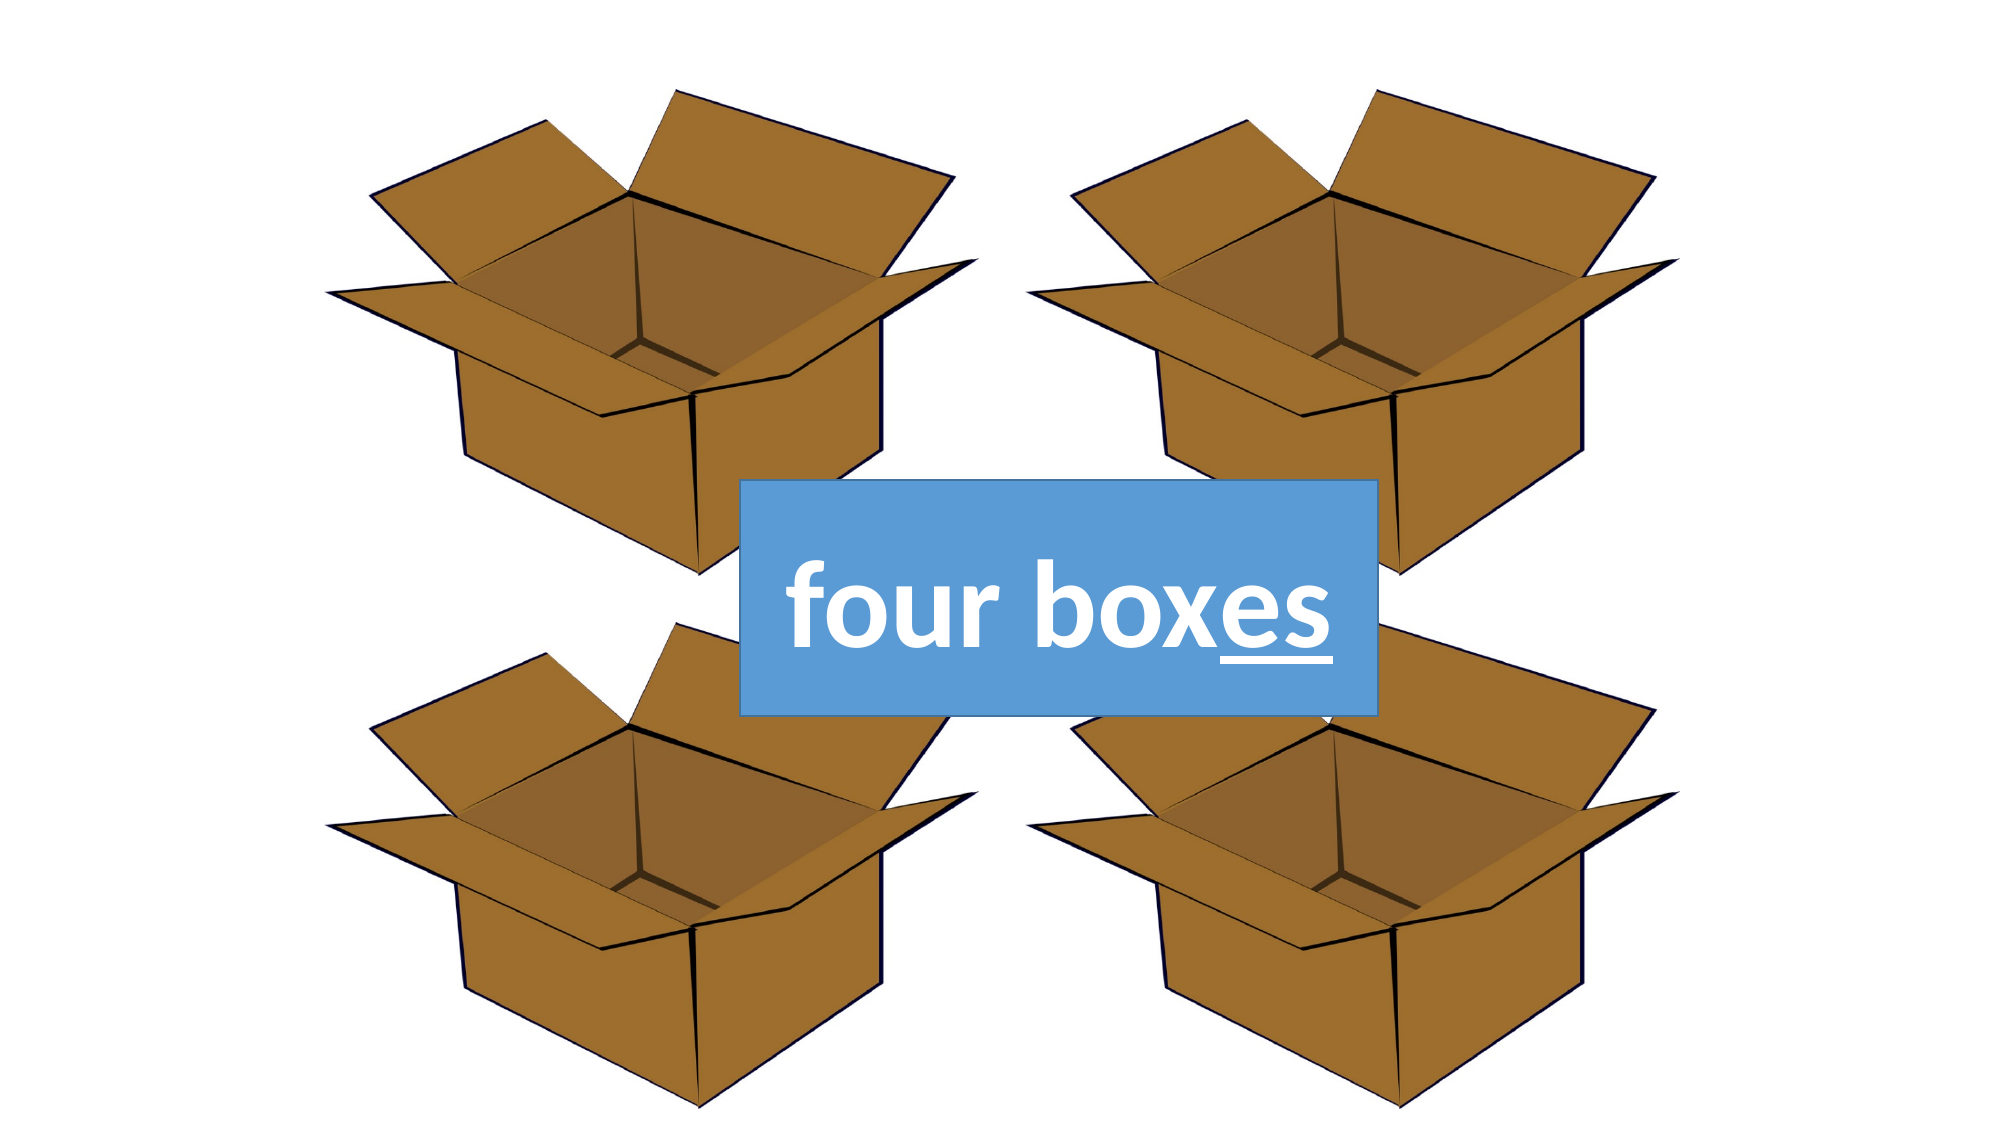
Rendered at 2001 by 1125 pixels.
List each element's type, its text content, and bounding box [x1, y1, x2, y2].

picture [1025, 622, 1680, 1109]
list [324, 89, 979, 576]
text_box four boxes [739, 479, 1379, 717]
picture [324, 622, 979, 1109]
picture [1025, 89, 1680, 576]
